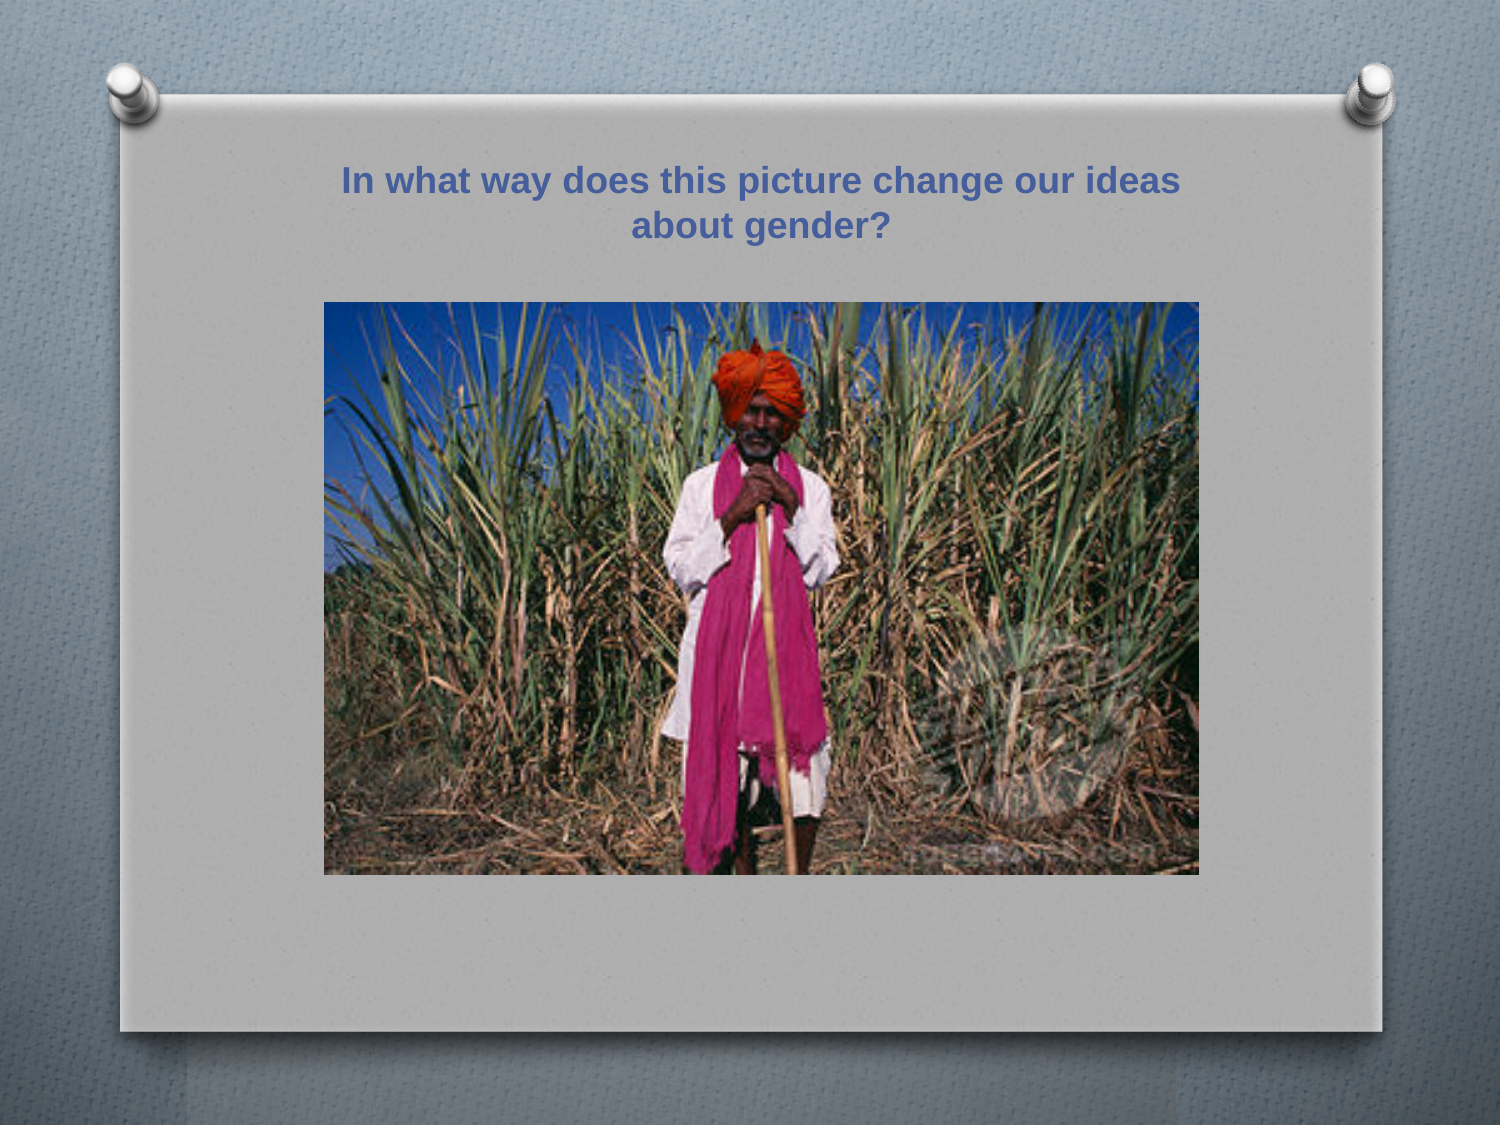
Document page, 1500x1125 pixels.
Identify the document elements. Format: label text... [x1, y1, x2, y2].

picture [1317, 35, 1439, 156]
picture [75, 31, 197, 152]
picture [324, 302, 1200, 875]
text_box In what way does this picture change our ideas about gender? [312, 148, 1211, 254]
